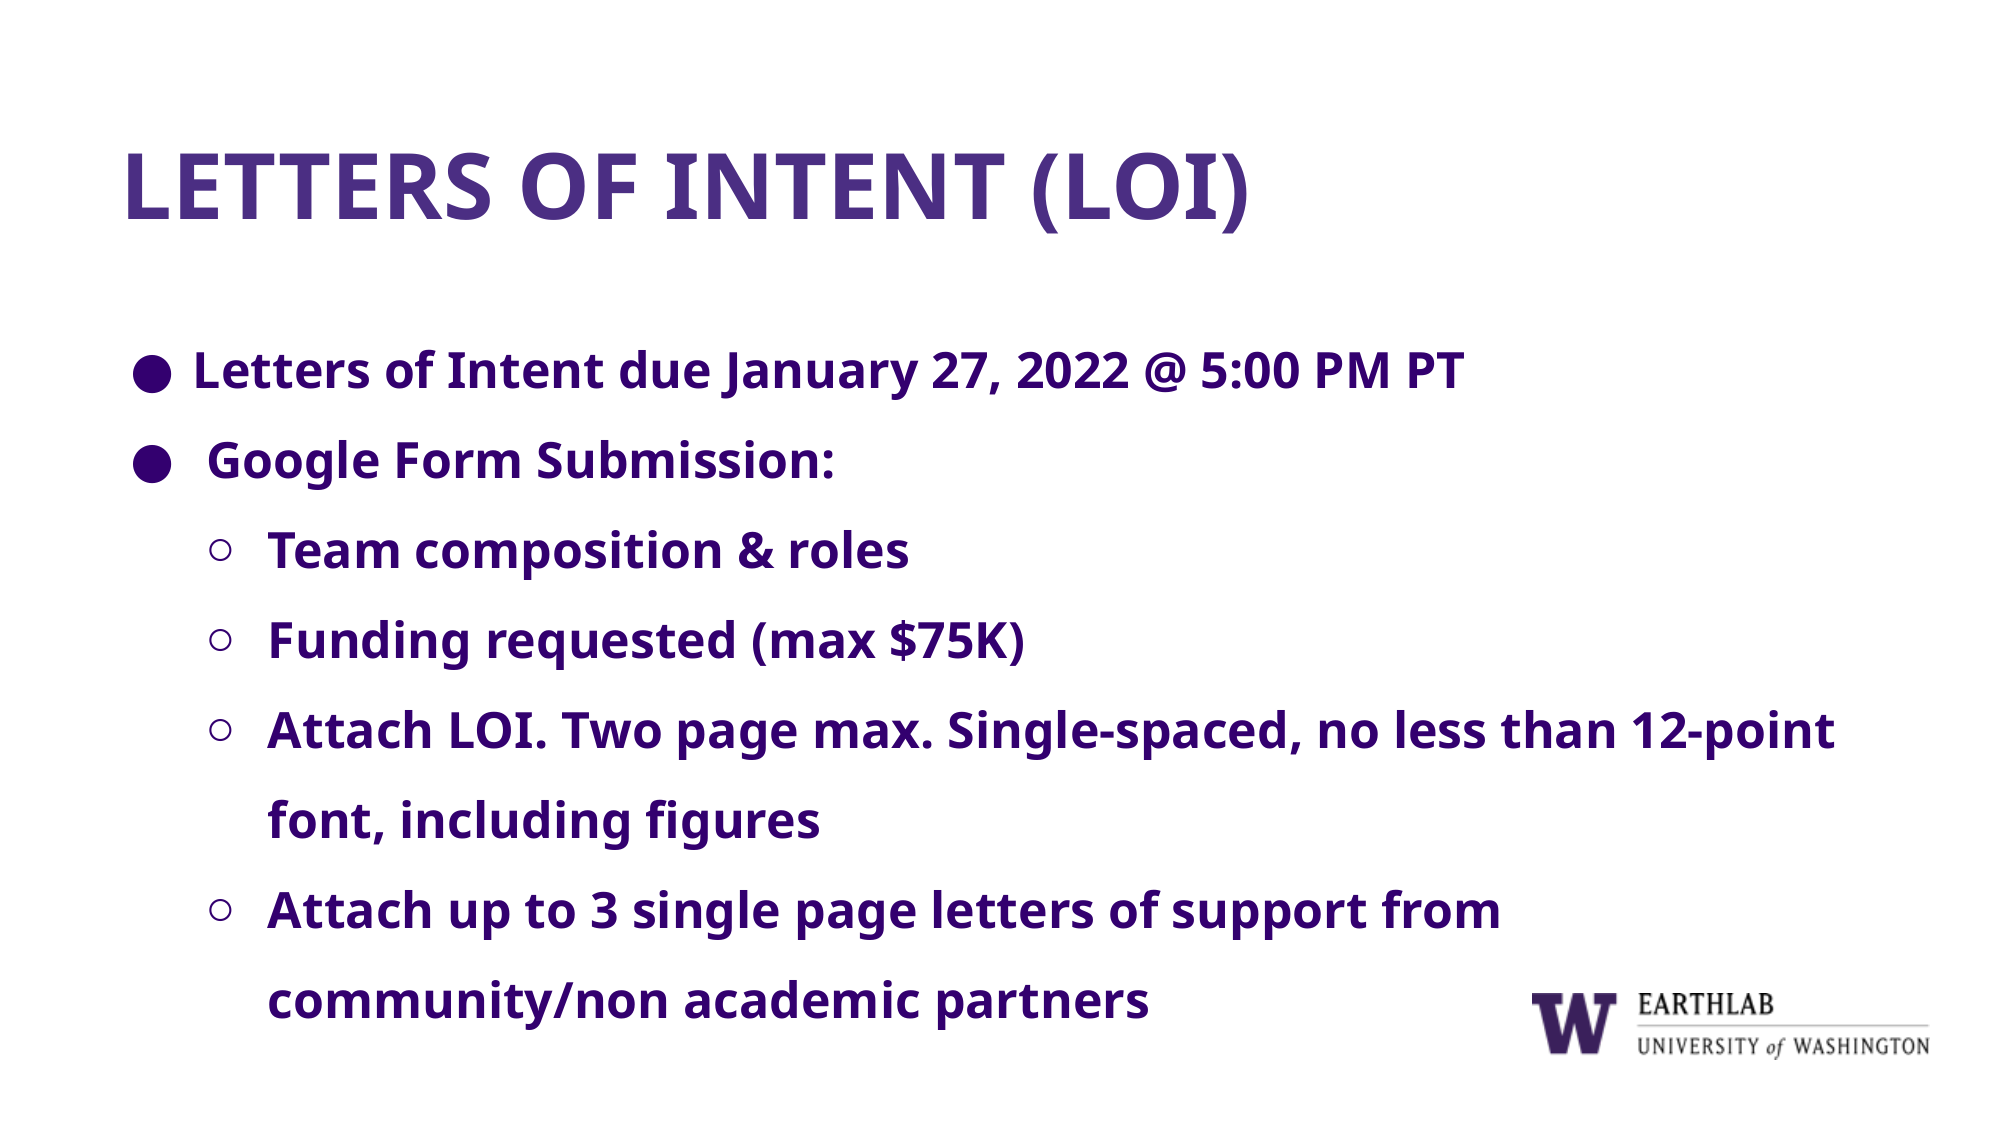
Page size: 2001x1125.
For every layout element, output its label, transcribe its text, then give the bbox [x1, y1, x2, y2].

picture [1532, 993, 1930, 1060]
title LETTERS OF INTENT (LOI) [100, 81, 1891, 299]
list Letters of Intent due January 27, 2022 @ 5:00 PM PT Google Form Submission: Team composition & roles Funding requested (max $75K) Attach LOI. Two page max. Single-spaced, no less than 12-point font, including figures Attach up to 3 single page letters of support from community/non academic partners [97, 298, 1891, 896]
